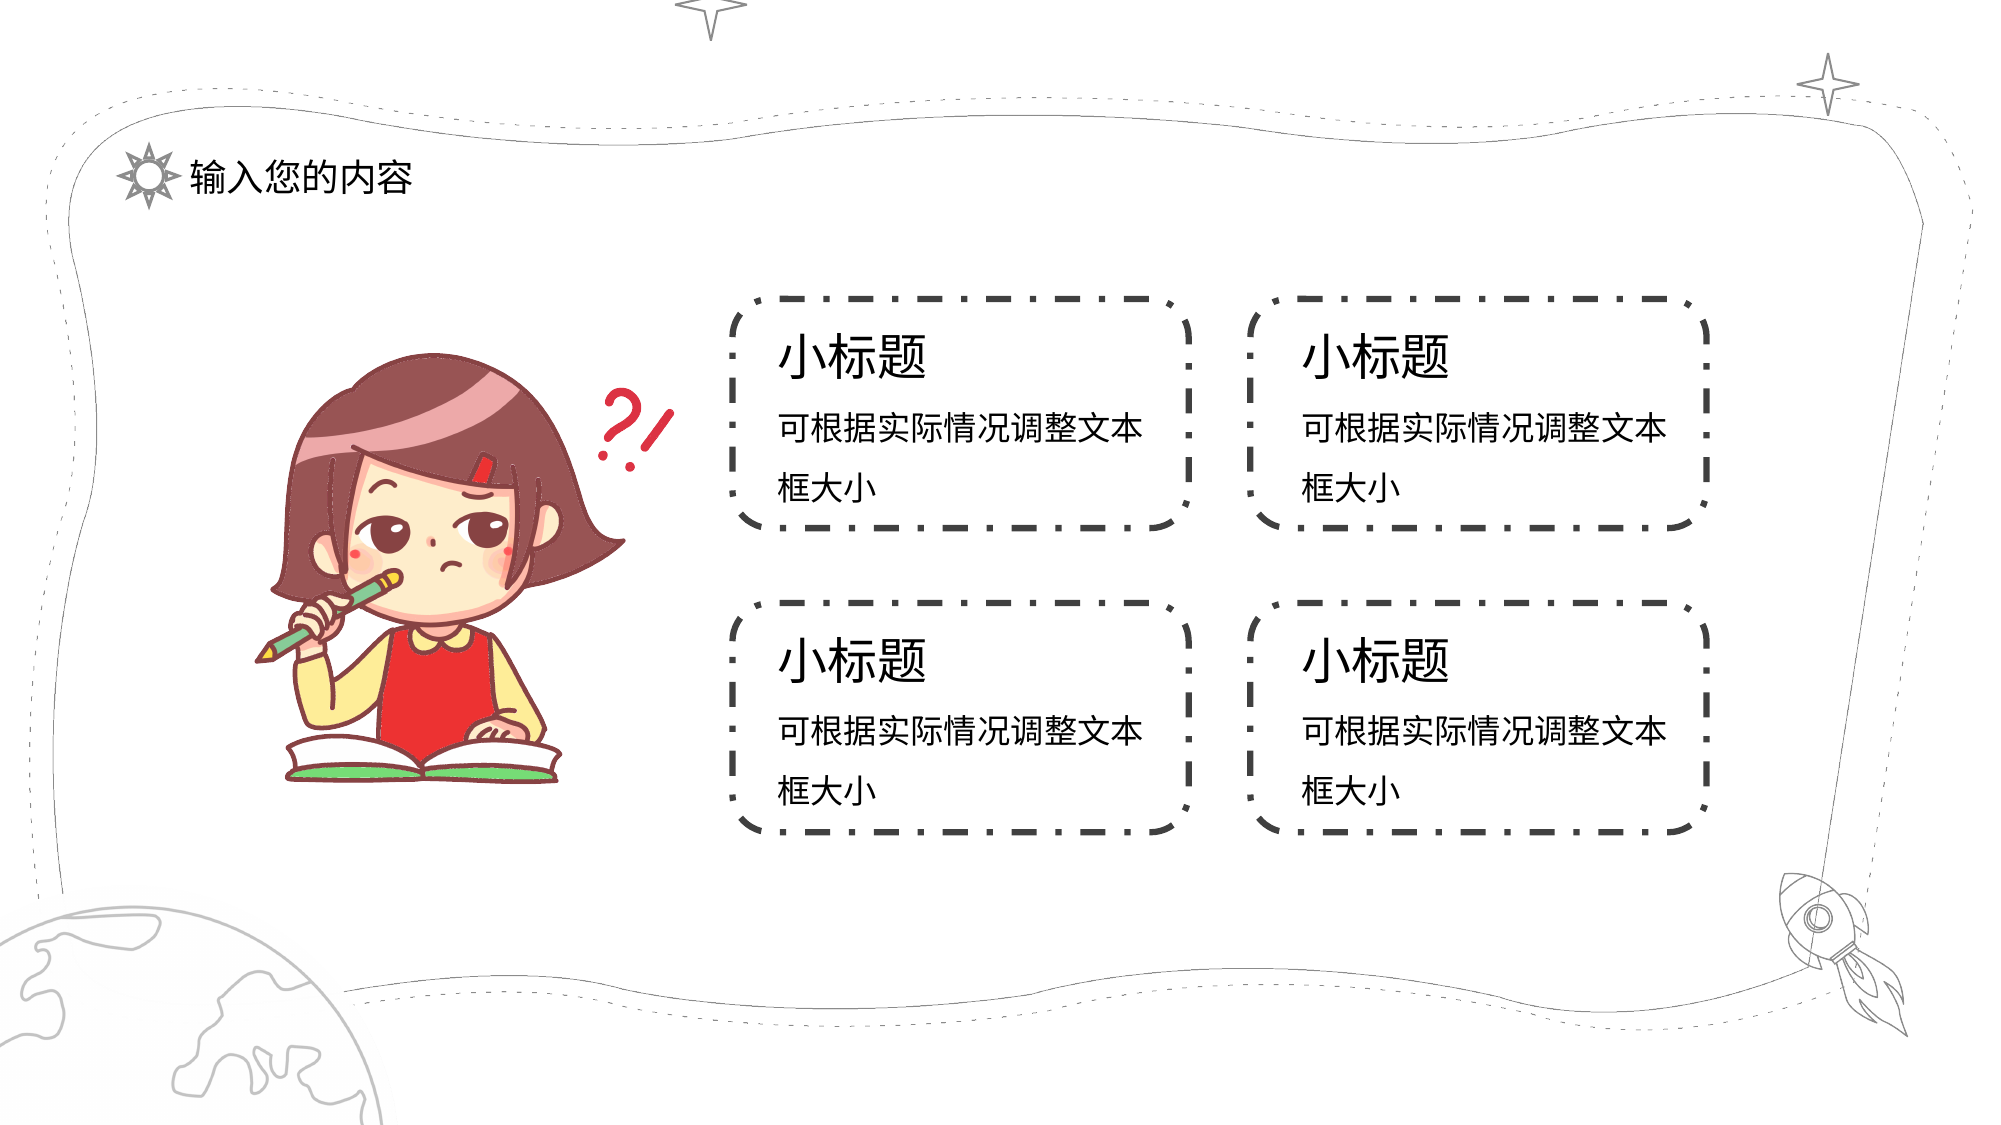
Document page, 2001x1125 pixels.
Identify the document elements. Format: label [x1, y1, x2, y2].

text_box [732, 603, 1189, 833]
text_box [1301, 629, 1669, 807]
picture [1805, 63, 1851, 106]
text_box [1250, 603, 1707, 833]
picture [9, 62, 1997, 1063]
text_box [1250, 298, 1707, 529]
text_box [777, 325, 1145, 503]
text_box [777, 629, 1145, 807]
text_box [732, 298, 1189, 529]
text_box [1301, 325, 1669, 503]
